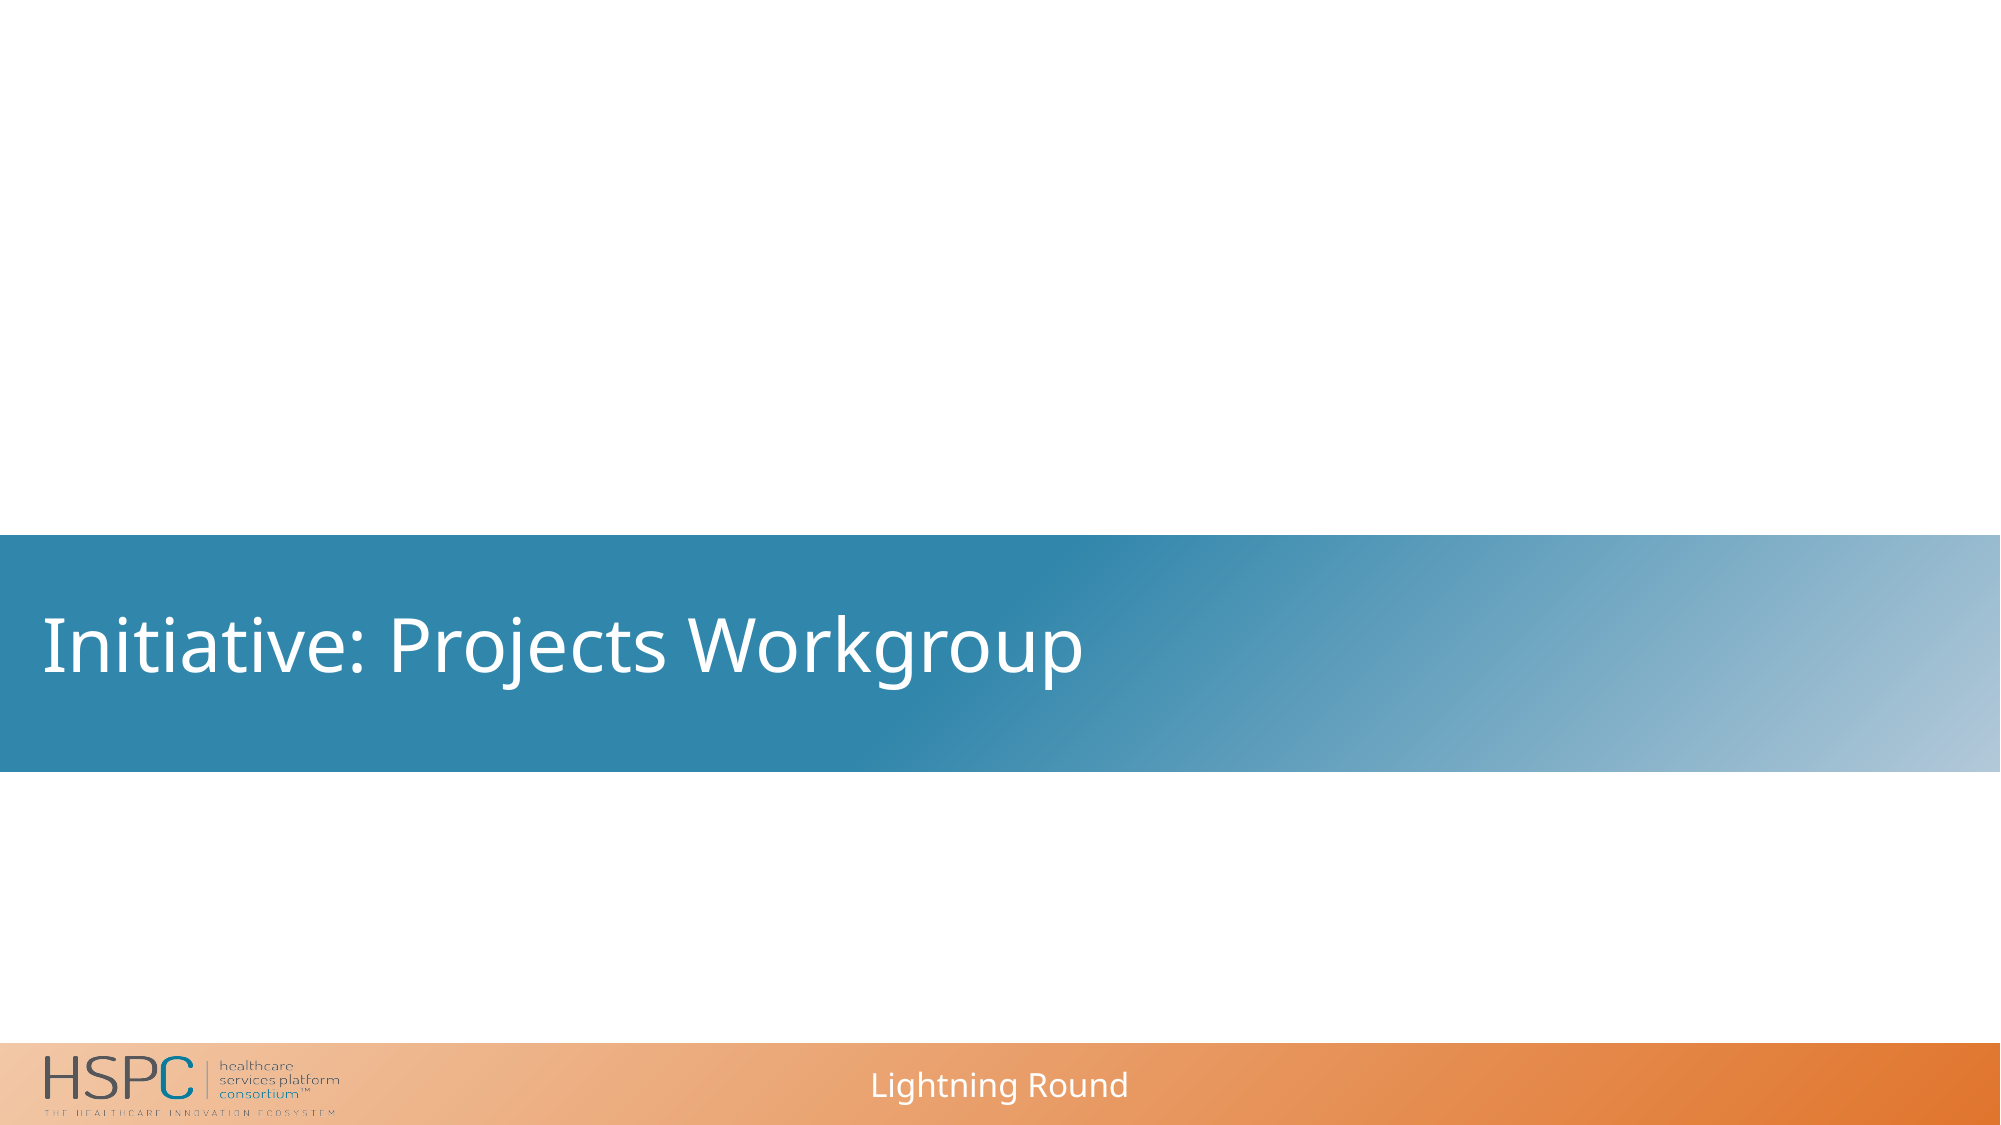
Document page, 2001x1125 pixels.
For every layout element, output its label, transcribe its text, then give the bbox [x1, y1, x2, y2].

title Initiative: Projects Workgroup [0, 534, 2000, 763]
picture [39, 1048, 340, 1118]
